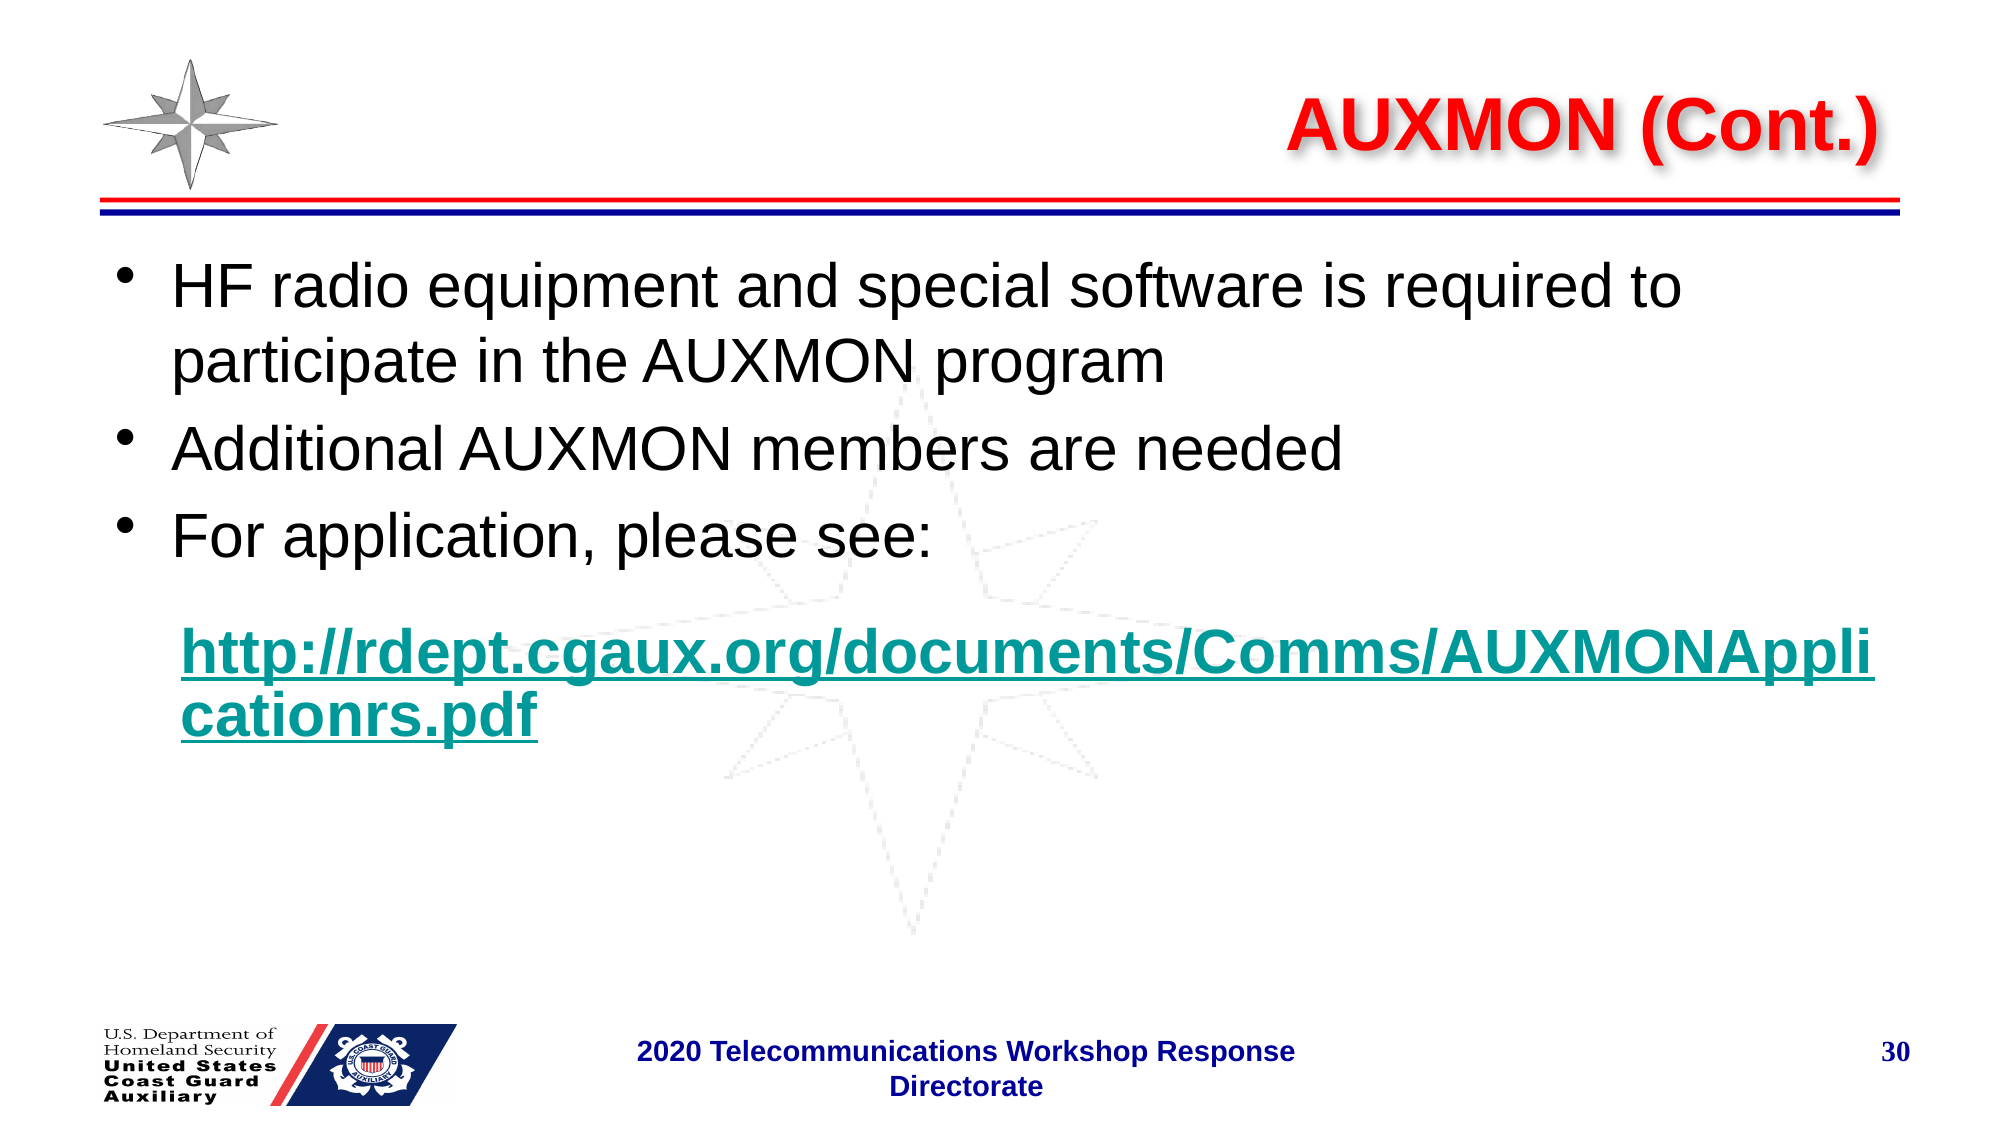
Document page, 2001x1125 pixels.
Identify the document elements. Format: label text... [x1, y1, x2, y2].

text_box 30 [1866, 1025, 1950, 1075]
list HF radio equipment and special software is required to participate in the AUXMON program Additional AUXMON members are needed For application, please see: http://rdept.cgaux.org/documents/Comms/AUXMONApplicationrs.pdf [99, 237, 1900, 1005]
picture [99, 1024, 457, 1106]
title AUXMON (Cont.) [99, 26, 1917, 215]
footer 2020 Telecommunications Workshop Response Directorate [599, 1024, 1334, 1104]
